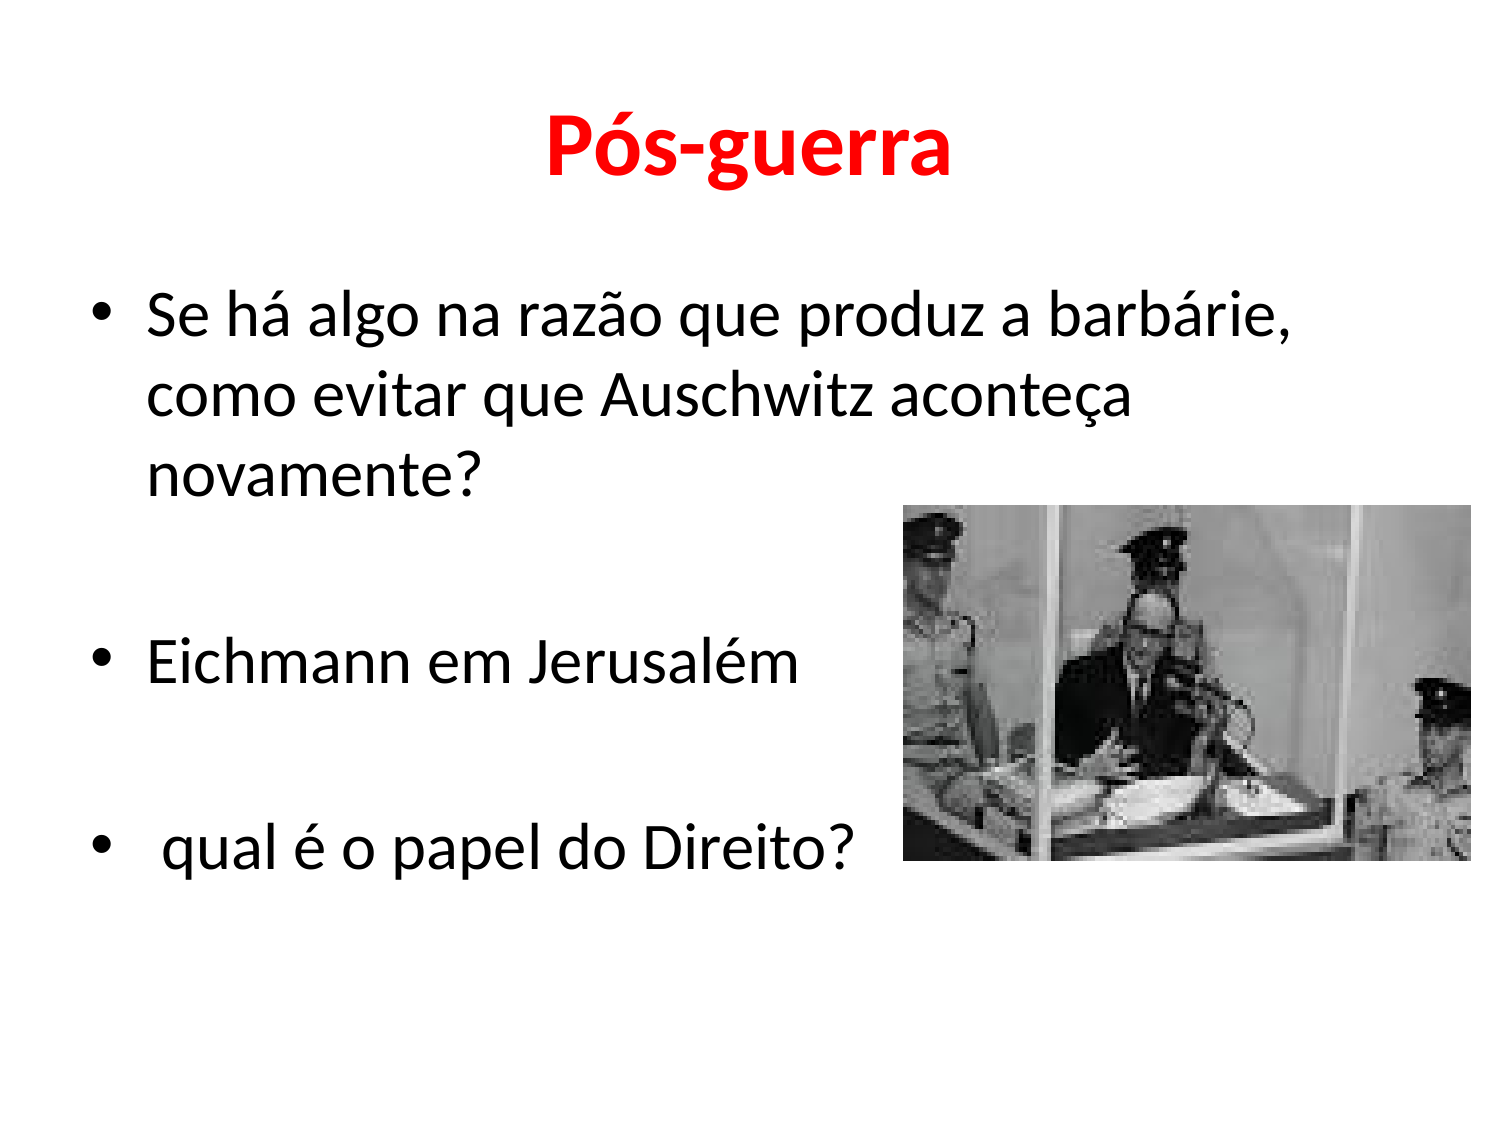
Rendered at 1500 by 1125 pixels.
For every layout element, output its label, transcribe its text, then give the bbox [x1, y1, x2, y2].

title Pós-guerra [75, 45, 1425, 233]
picture [903, 505, 1471, 861]
list Se há algo na razão que produz a barbárie, como evitar que Auschwitz aconteça novamente? Eichmann em Jerusalém qual é o papel do Direito? [75, 262, 1425, 1005]
